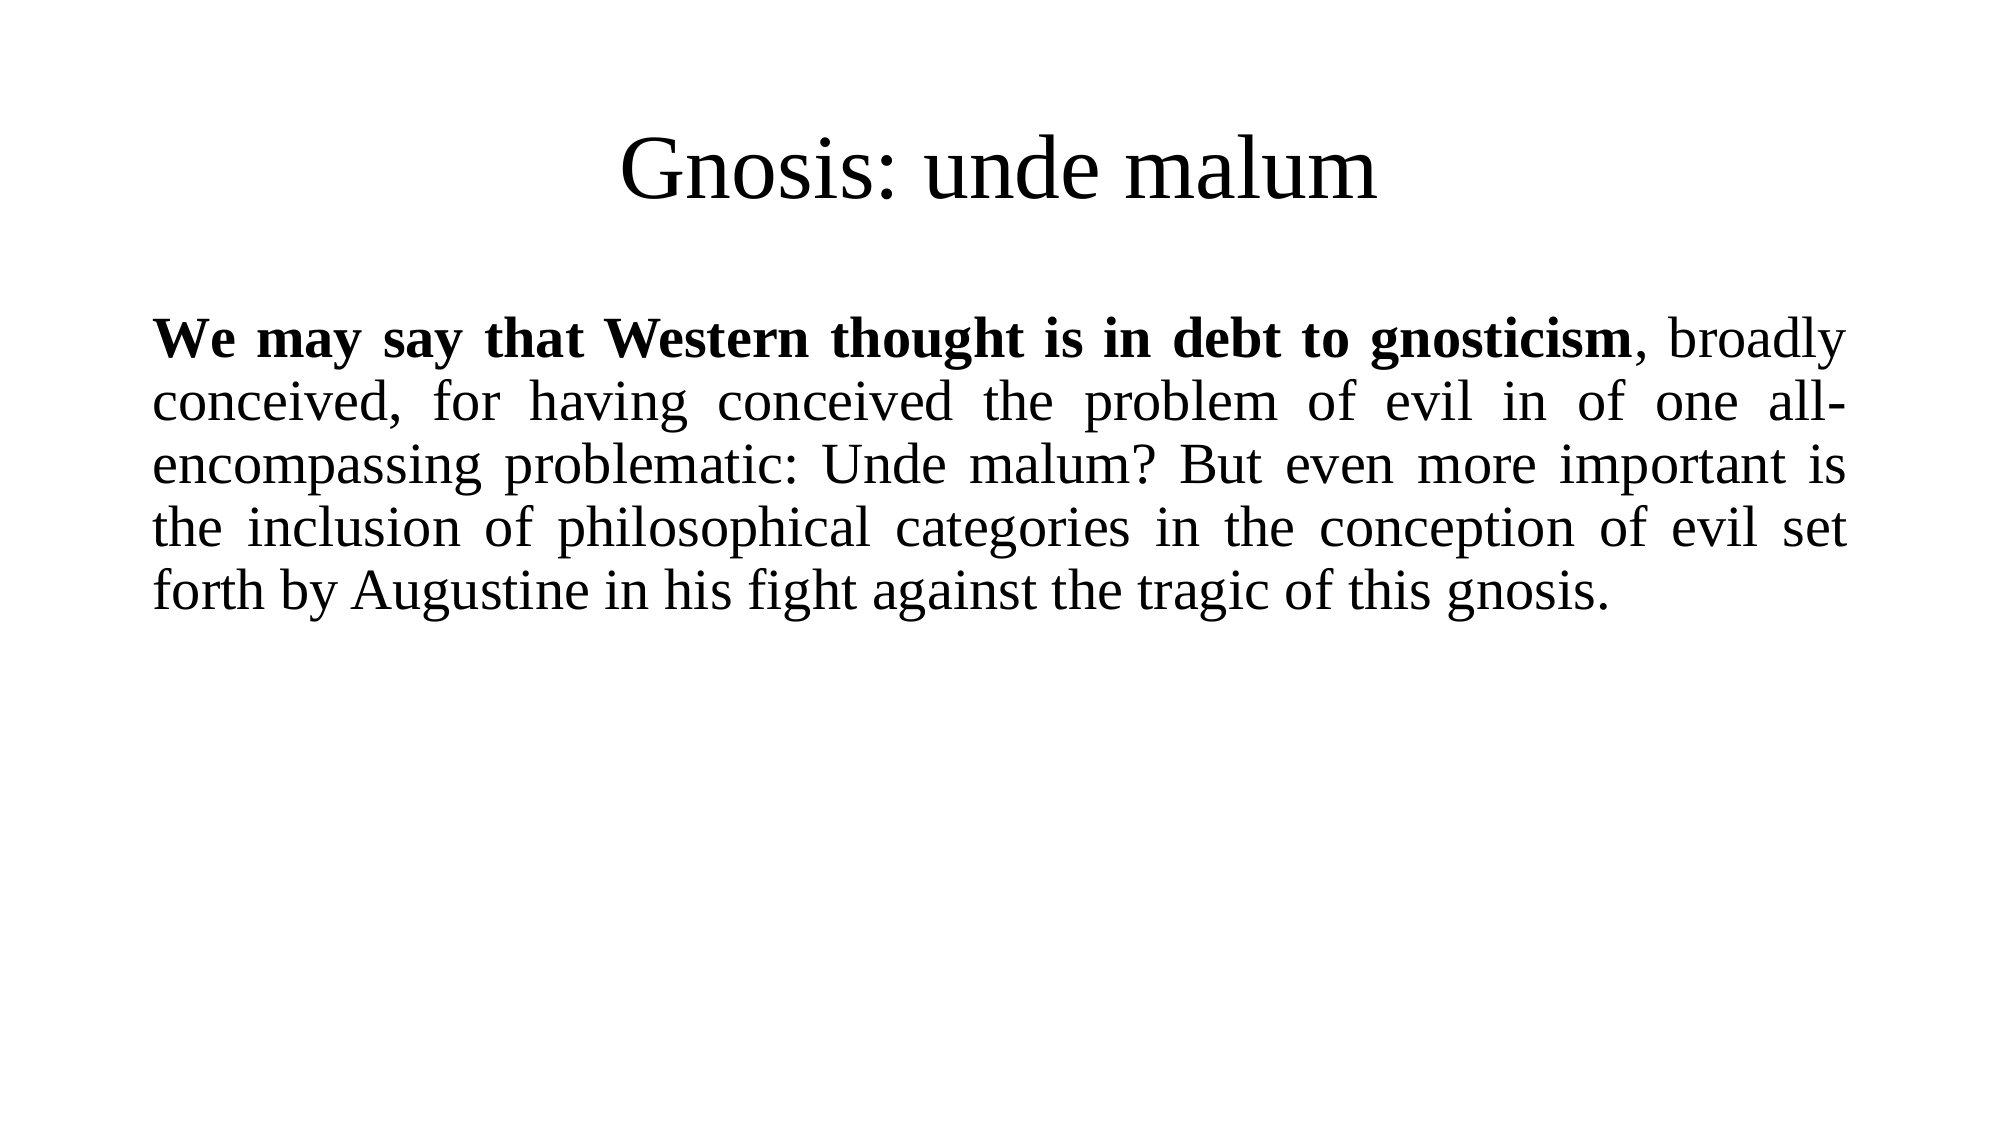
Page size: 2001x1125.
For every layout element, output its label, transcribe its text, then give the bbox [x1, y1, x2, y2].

title Gnosis: unde malum [137, 59, 1863, 278]
list We may say that Western thought is in debt to gnosticism, broadly conceived, for having conceived the problem of evil in of one all-encompassing problematic: Unde malum? But even more important is the inclusion of philosophical categories in the conception of evil set forth by Augustine in his fight against the tragic of this gnosis. [137, 299, 1863, 1014]
